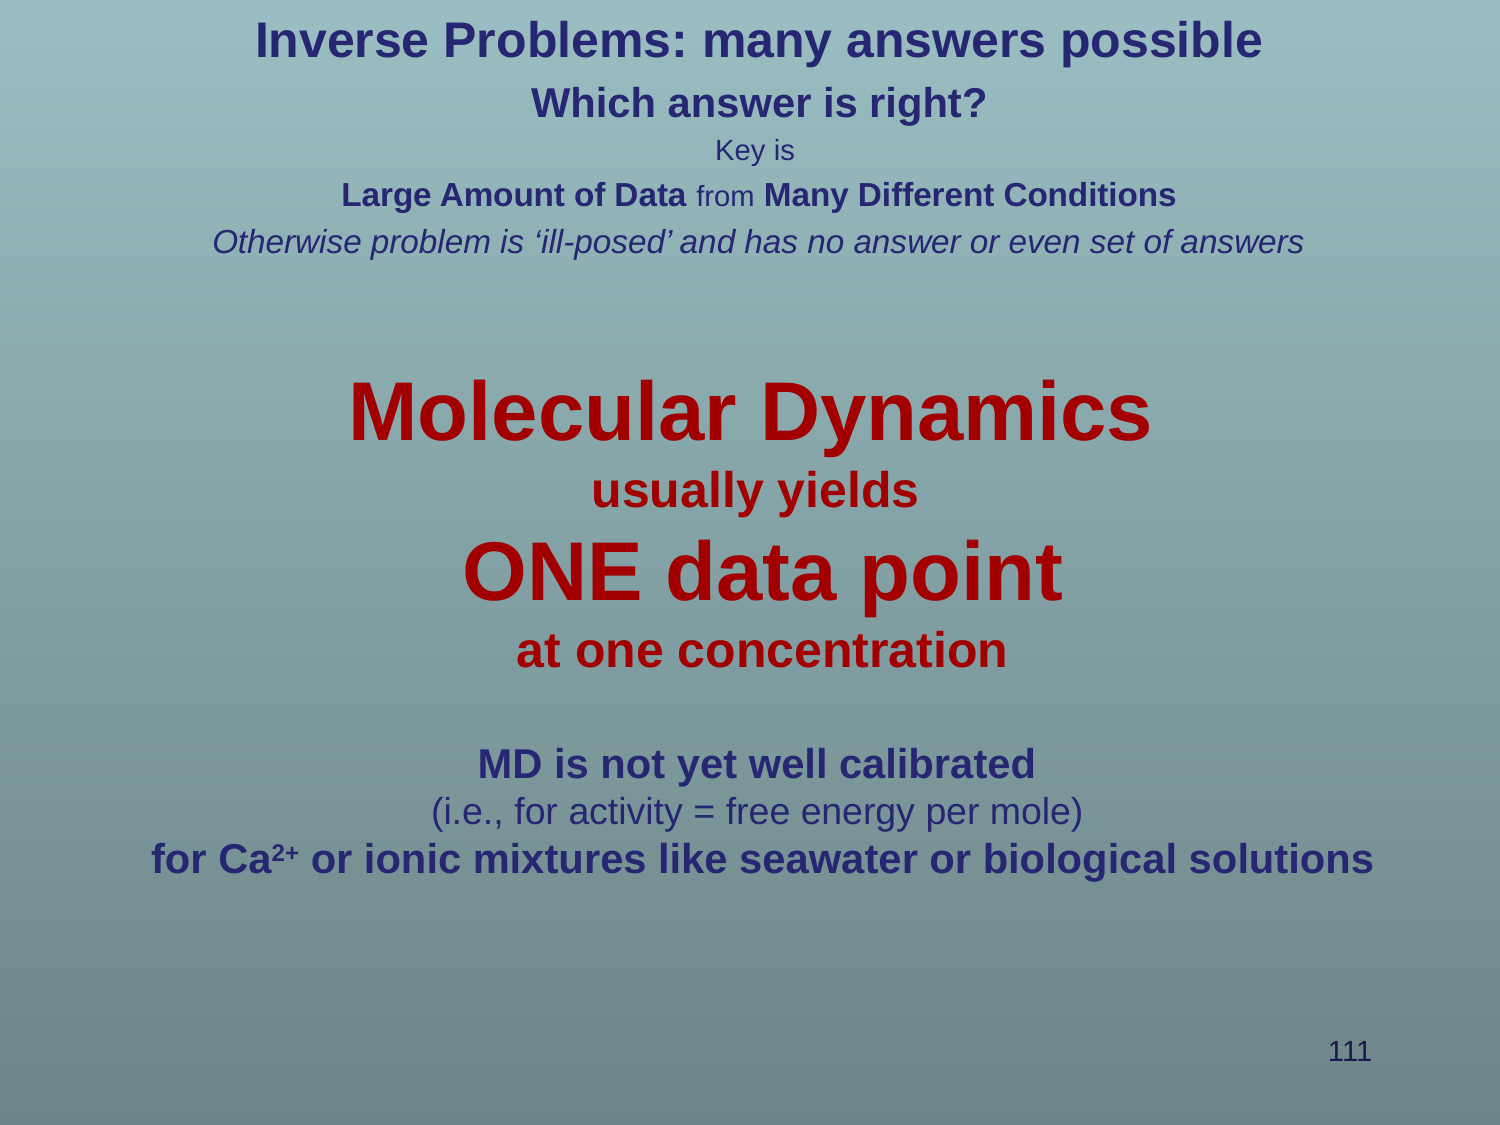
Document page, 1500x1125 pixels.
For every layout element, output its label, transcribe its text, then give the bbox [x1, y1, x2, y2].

list Inverse Problems: many answers possible Which answer is right? Key is Large Amount of Data from Many Different Conditions Otherwise problem is ‘ill-posed’ and has no answer or even set of answers [0, 0, 1500, 333]
text_box Molecular Dynamics usually yields ONE data point at one concentration MD is not yet well calibrated (i.e., for activity = free energy per mole) for Ca2+ or ionic mixtures like seawater or biological solutions [76, 349, 1449, 890]
slide_number 111 [1074, 1024, 1388, 1101]
